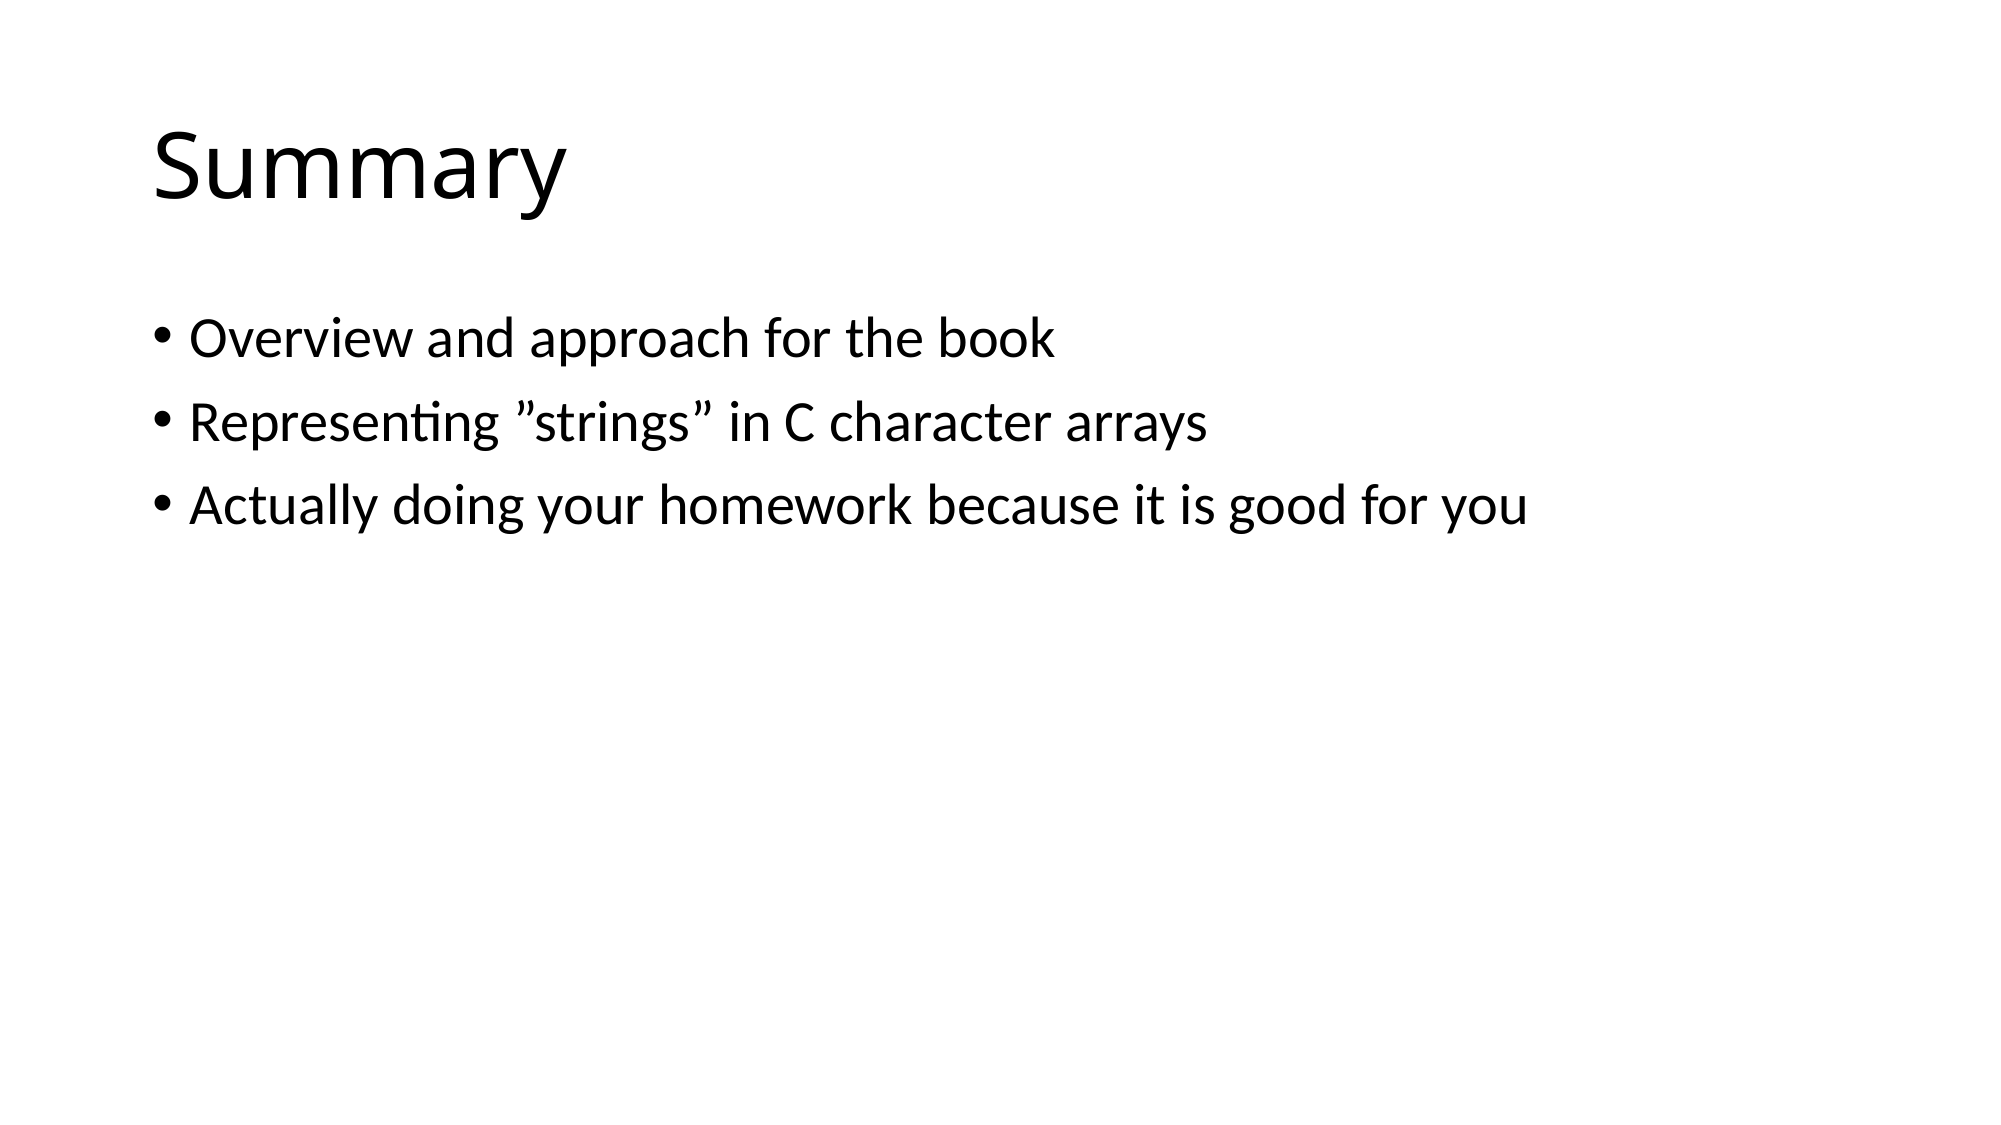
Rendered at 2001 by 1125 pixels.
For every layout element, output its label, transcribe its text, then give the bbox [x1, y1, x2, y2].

list Overview and approach for the book Representing ”strings” in C character arrays Actually doing your homework because it is good for you [137, 299, 1863, 1014]
title Summary [137, 59, 1863, 278]
